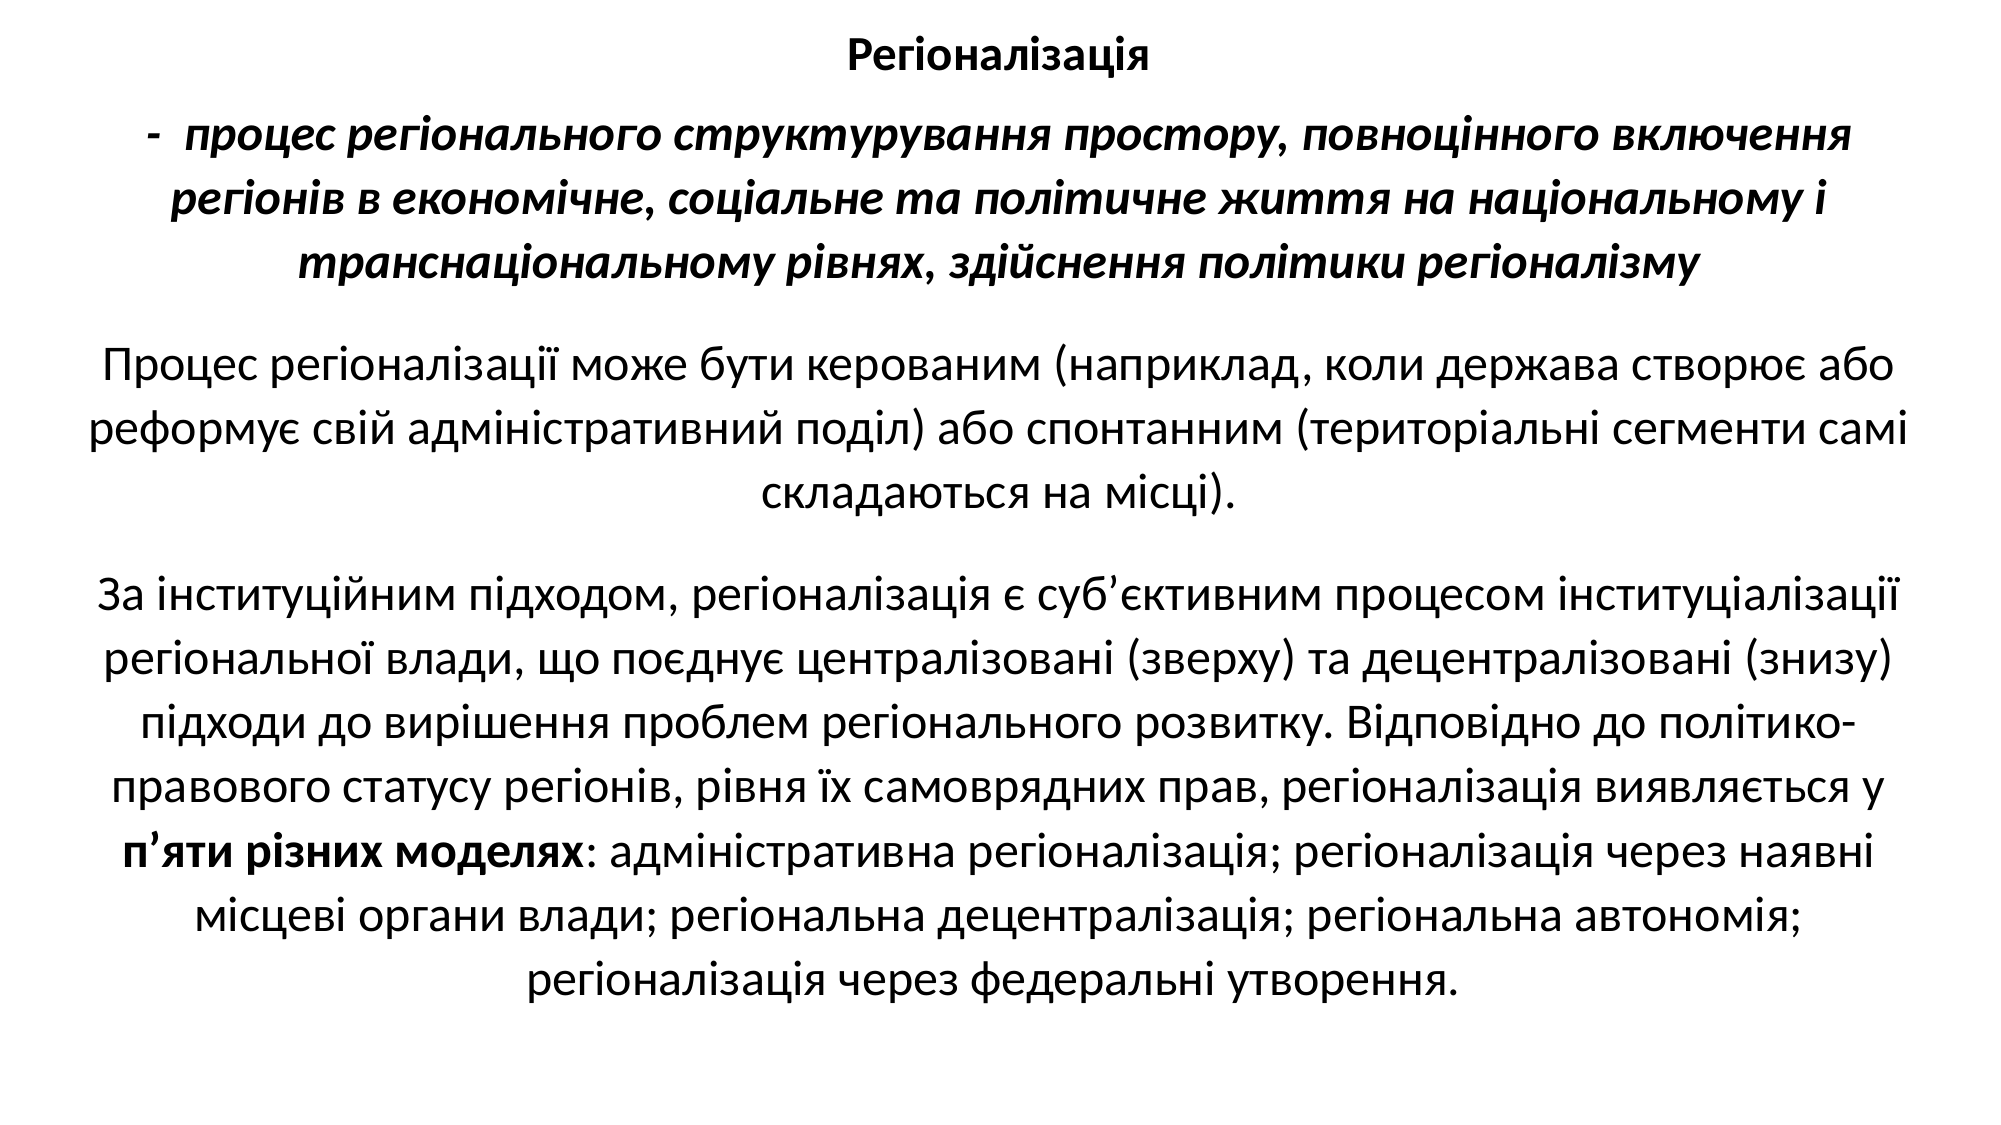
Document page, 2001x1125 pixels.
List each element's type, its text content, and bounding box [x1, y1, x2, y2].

title Регіоналізація [136, 20, 1862, 88]
list - процес регіонального структурування простору, повноцінного включення регіонів в економічне, соціальне та політичне життя на національному і транснаціональному рівнях, здійснення політики регіоналізму Процес регіоналізації може бути керованим (наприклад, коли держава створює або реформує свій адміністративний поділ) або спонтанним (територіальні сегменти самі складаються на місці). За інституційним підходом, регіоналізація є суб’єктивним процесом інституціалізації регіональної влади, що поєднує централізовані (зверху) та децентралізовані (знизу) підходи до вирішення проблем регіонального розвитку. Відповідно до політико-правового статусу регіонів, рівня їх самоврядних прав, регіоналізація виявляється у п’яти різних моделях: адміністративна регіоналізація; регіоналізація через наявні місцеві органи влади; регіональна децентралізація; регіональна автономія; регіоналізація через федеральні утворення. [46, 88, 1952, 1105]
